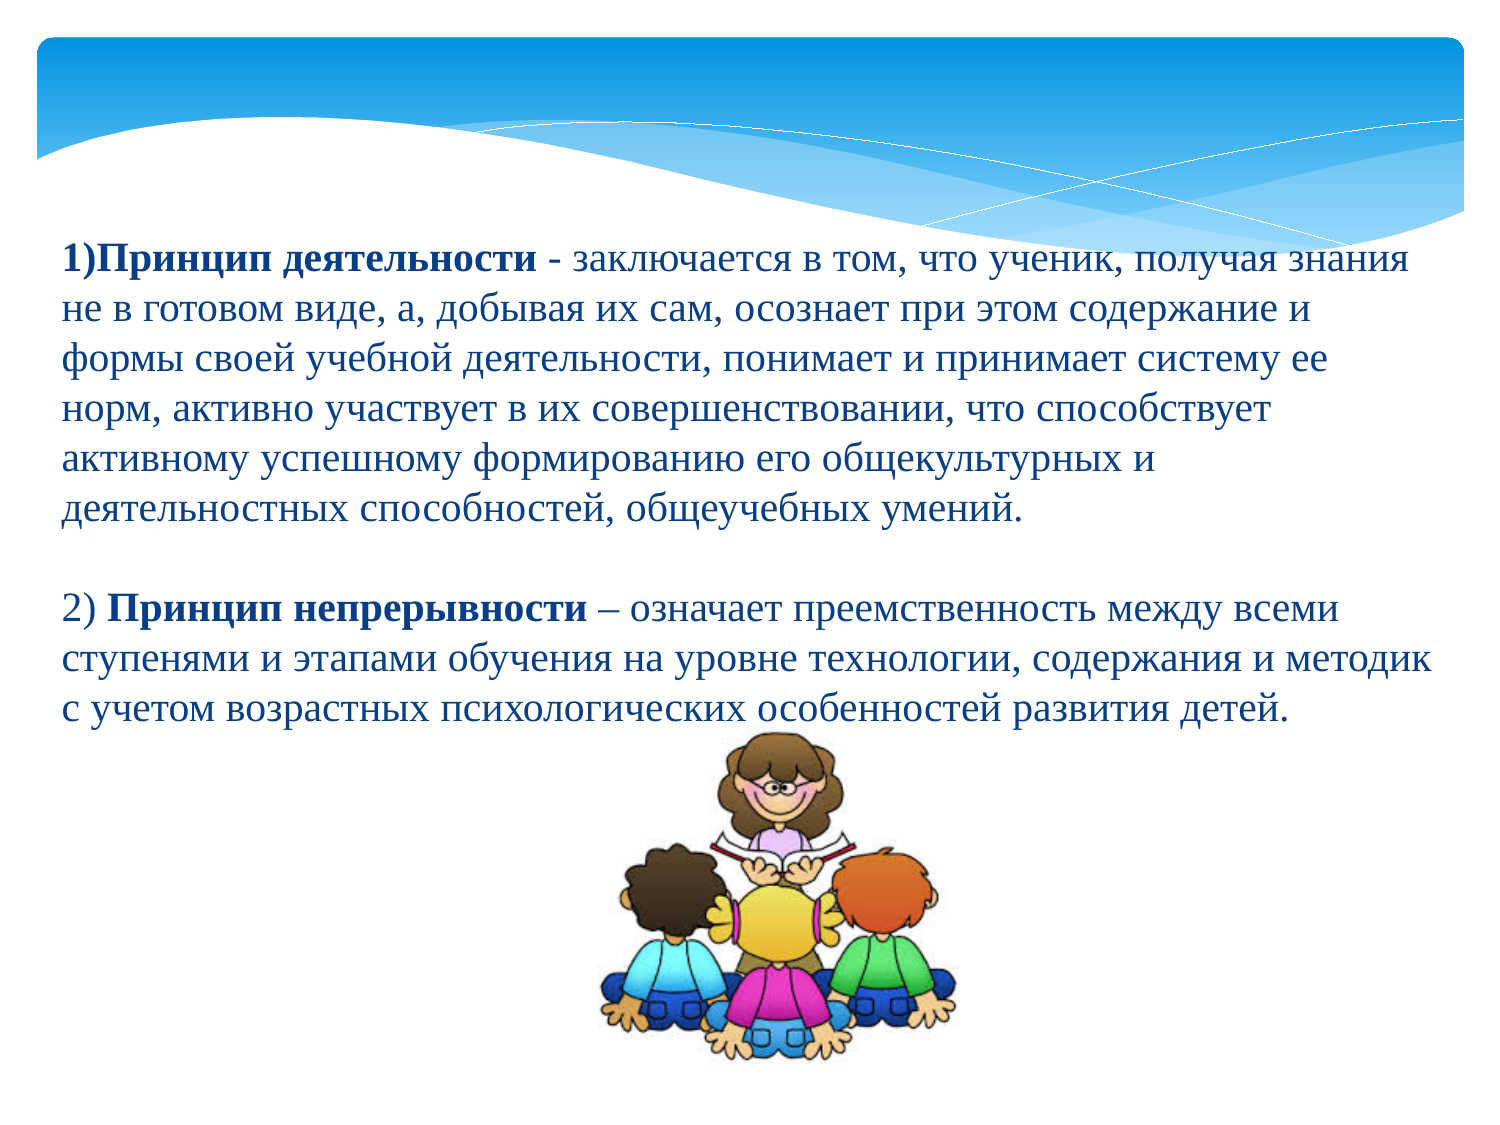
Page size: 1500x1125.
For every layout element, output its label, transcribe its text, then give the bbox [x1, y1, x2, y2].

text_box 1)Принцип деятельности - заключается в том, что ученик, получая знания не в готовом виде, а, добывая их сам, осознает при этом содержание и формы своей учебной деятельности, понимает и принимает систему ее норм, активно участвует в их совершенствовании, что способствует активному успешному формированию его общекультурных и деятельностных способностей, общеучебных умений. 2) Принцип непрерывности – означает преемственность между всеми ступенями и этапами обучения на уровне технологии, содержания и методик с учетом возрастных психологических особенностей развития детей. [46, 172, 1454, 738]
picture [597, 726, 959, 1068]
